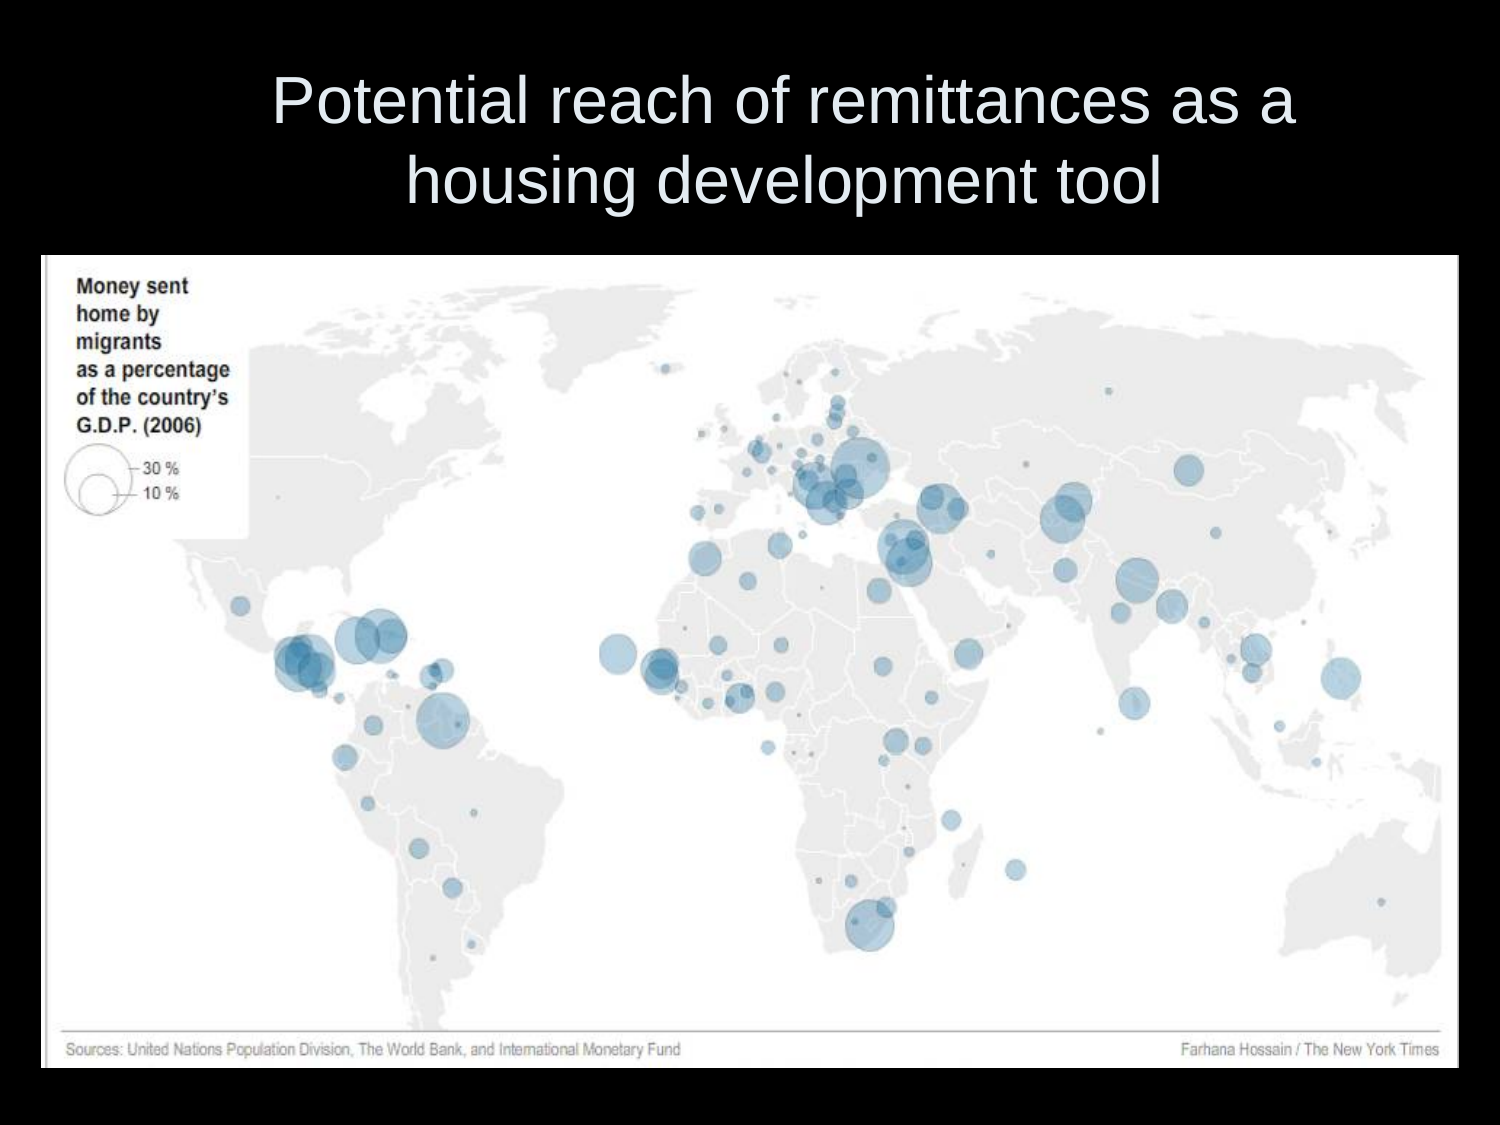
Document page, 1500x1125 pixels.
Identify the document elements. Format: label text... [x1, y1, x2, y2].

picture [40, 255, 1459, 1068]
title Potential reach of remittances as a housing development tool [192, 42, 1377, 231]
